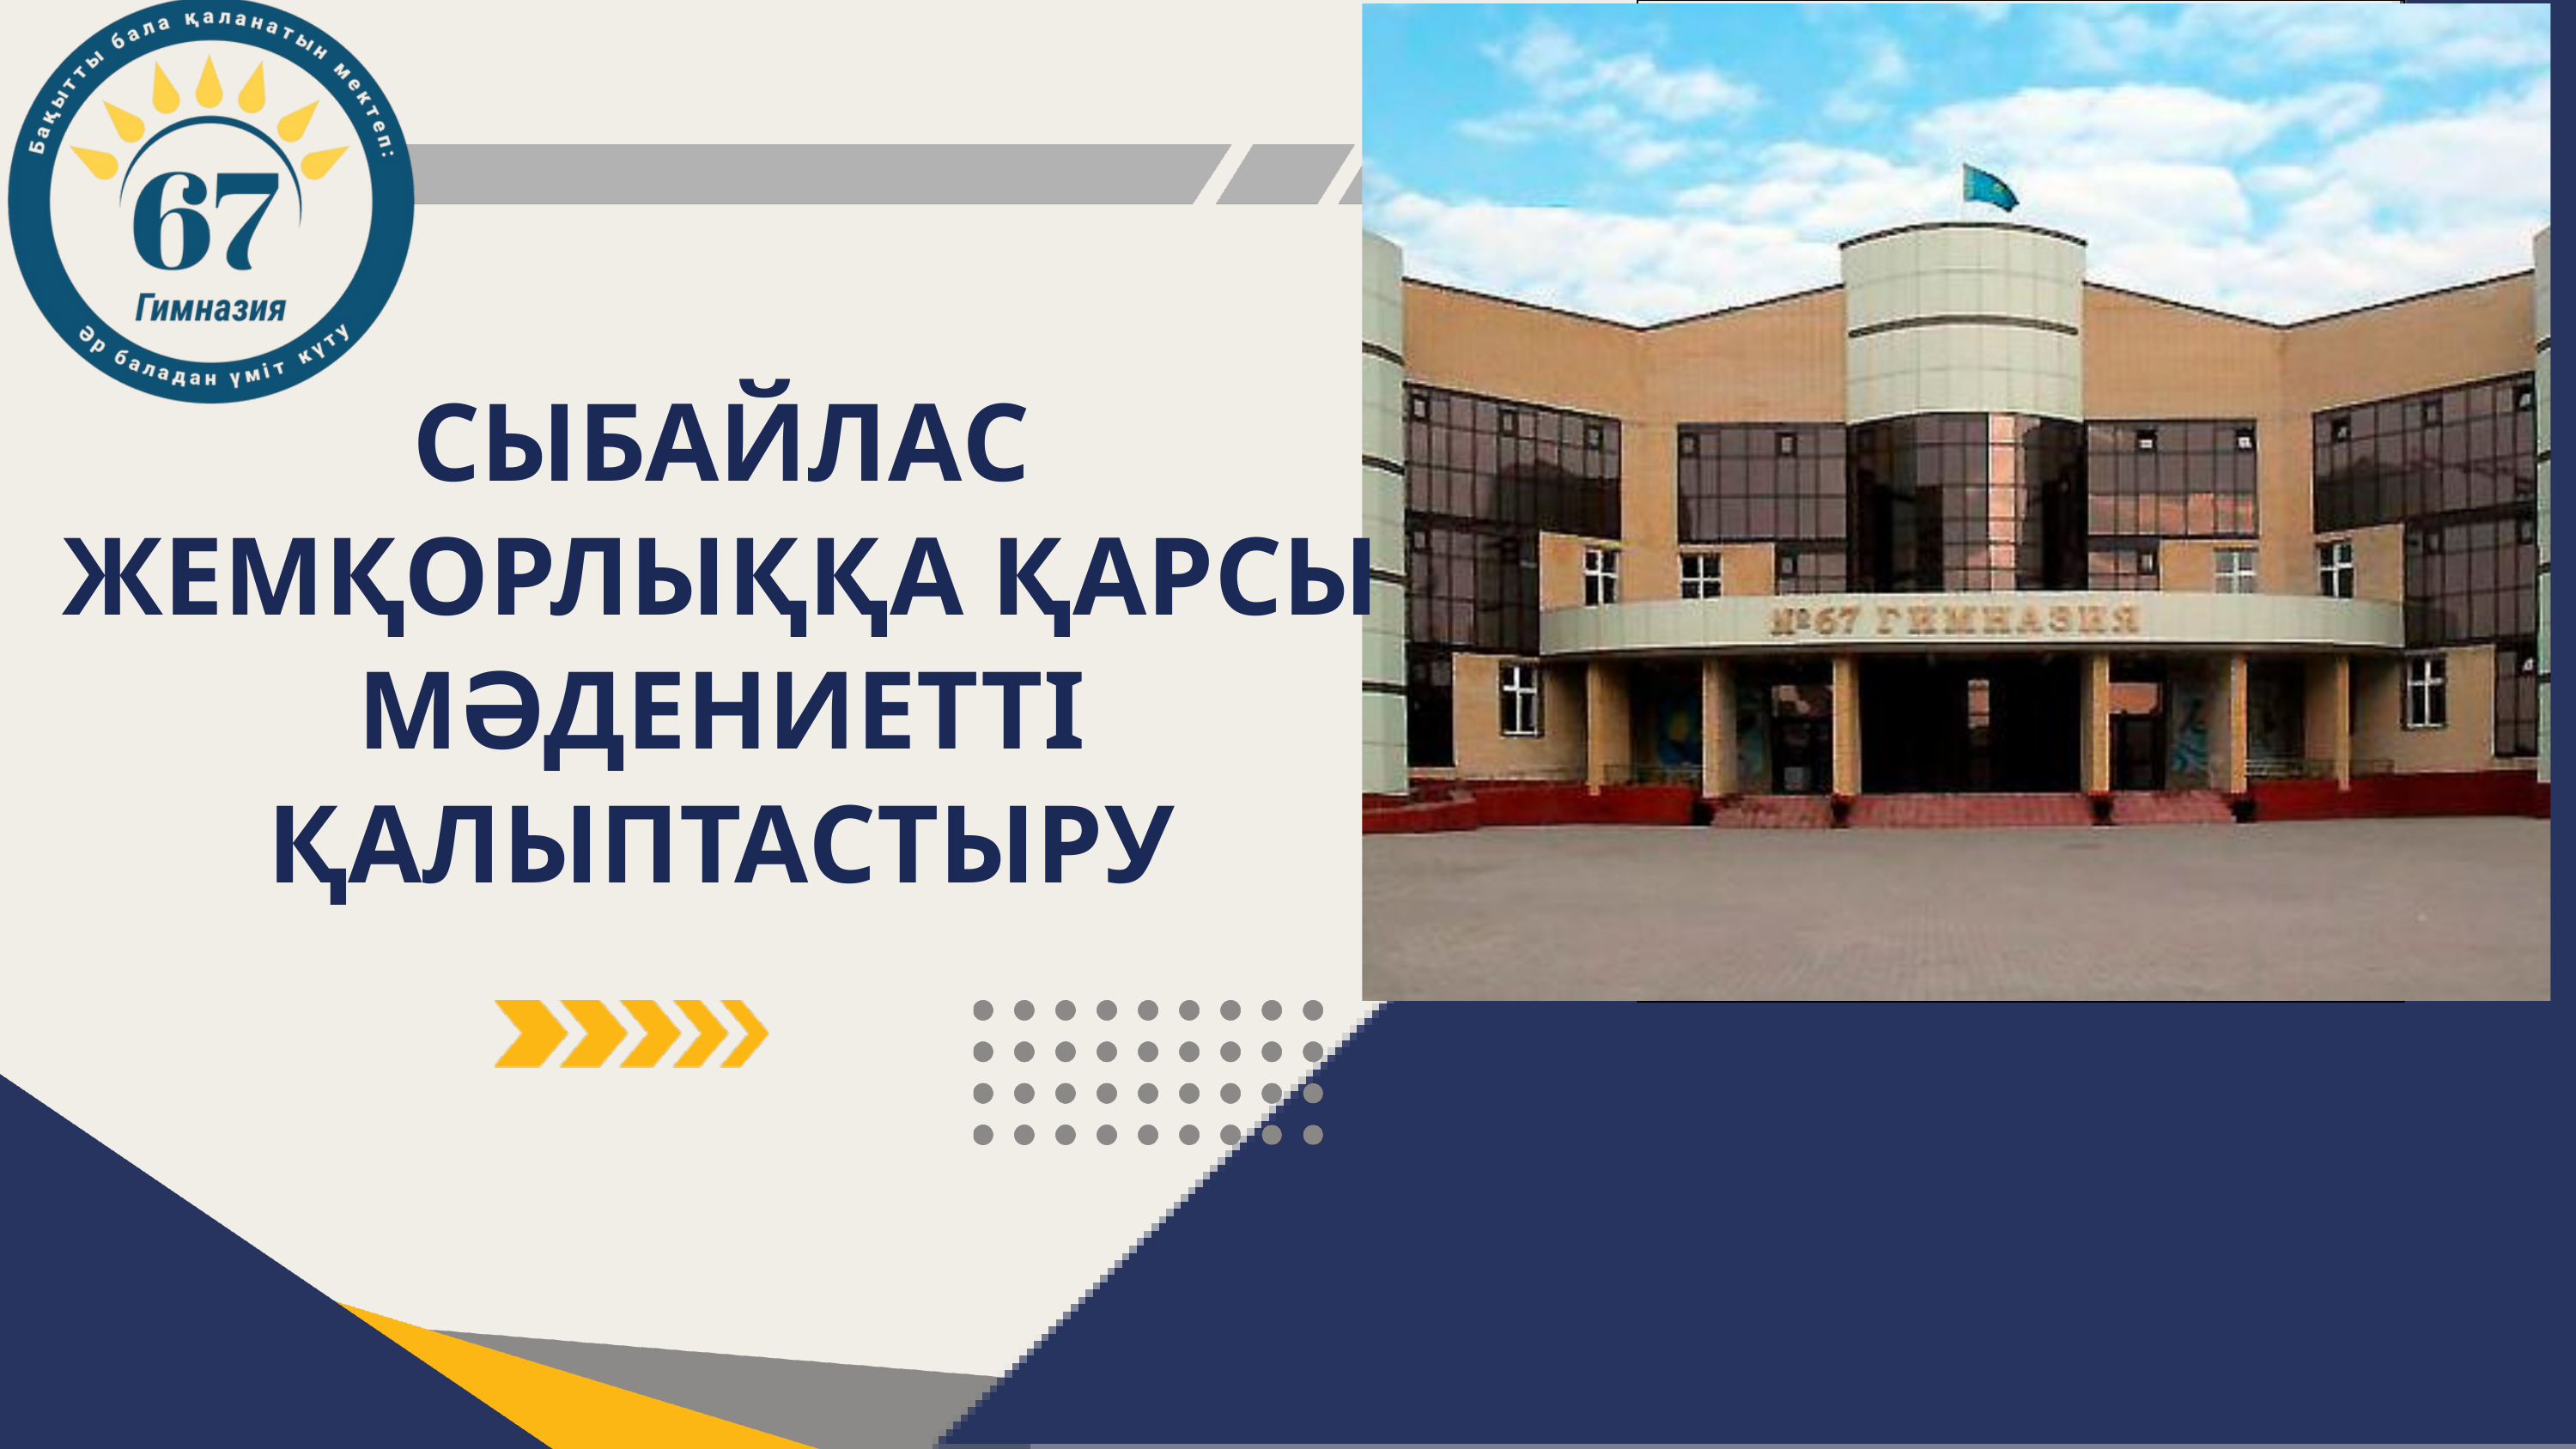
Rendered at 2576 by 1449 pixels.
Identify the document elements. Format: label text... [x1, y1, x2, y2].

text_box [422, 144, 1362, 204]
text_box [2408, 3, 2551, 1001]
text_box СЫБАЙЛАС ЖЕМҚОРЛЫҚҚА ҚАРСЫ МӘДЕНИЕТТІ ҚАЛЫПТАСТЫРУ [49, 367, 1394, 905]
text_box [1637, 0, 2404, 1003]
text_box [973, 1000, 1324, 1145]
text_box [494, 1000, 769, 1068]
text_box [0, 0, 422, 415]
text_box [1362, 3, 1633, 1001]
text_box [932, 0, 2576, 1449]
text_box [0, 1074, 932, 1449]
